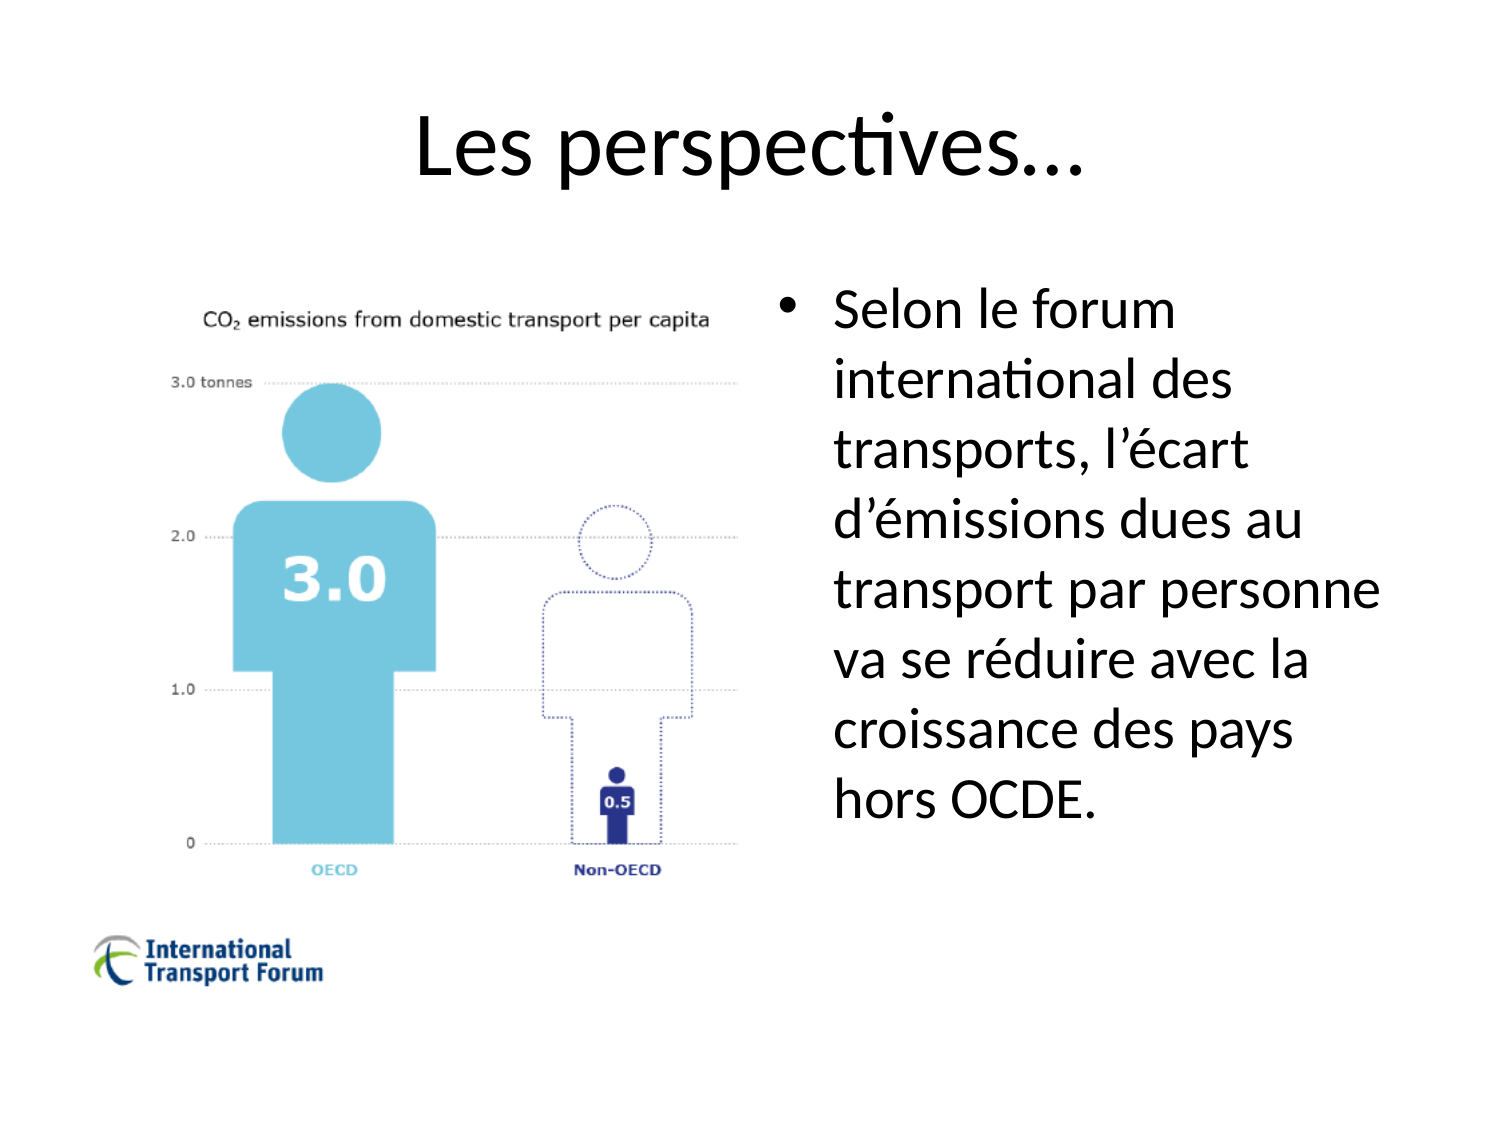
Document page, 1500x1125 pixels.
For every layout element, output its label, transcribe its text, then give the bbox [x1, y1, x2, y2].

title Les perspectives… [75, 45, 1425, 233]
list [74, 270, 738, 998]
list Selon le forum international des transports, l’écart d’émissions dues au transport par personne va se réduire avec la croissance des pays hors OCDE. [762, 262, 1425, 1005]
